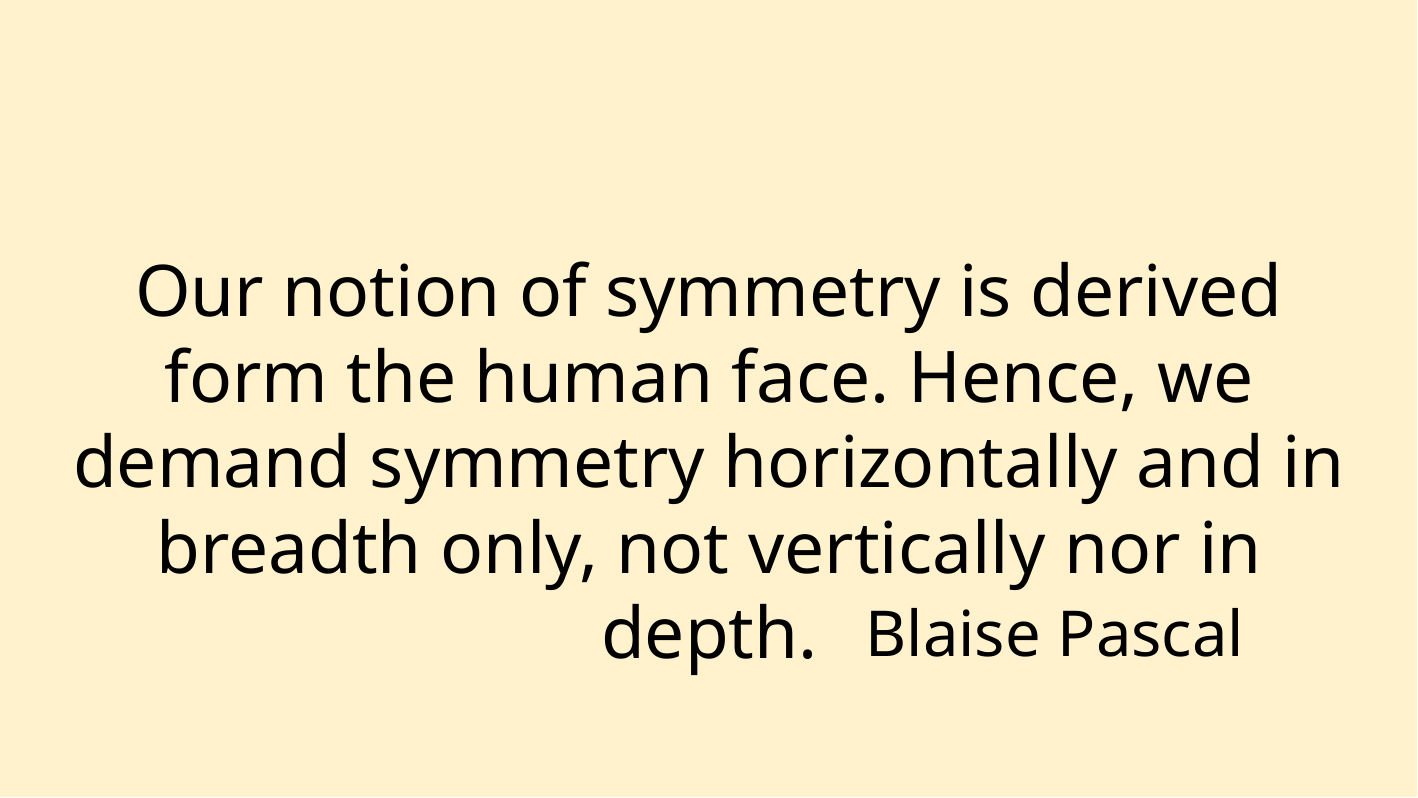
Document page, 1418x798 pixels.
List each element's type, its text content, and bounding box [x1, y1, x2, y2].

text_box Our notion of symmetry is derived form the human face. Hence, we demand symmetry horizontally and in breadth only, not vertically nor in depth. [56, 237, 1362, 681]
text_box Blaise Pascal [850, 585, 1408, 677]
